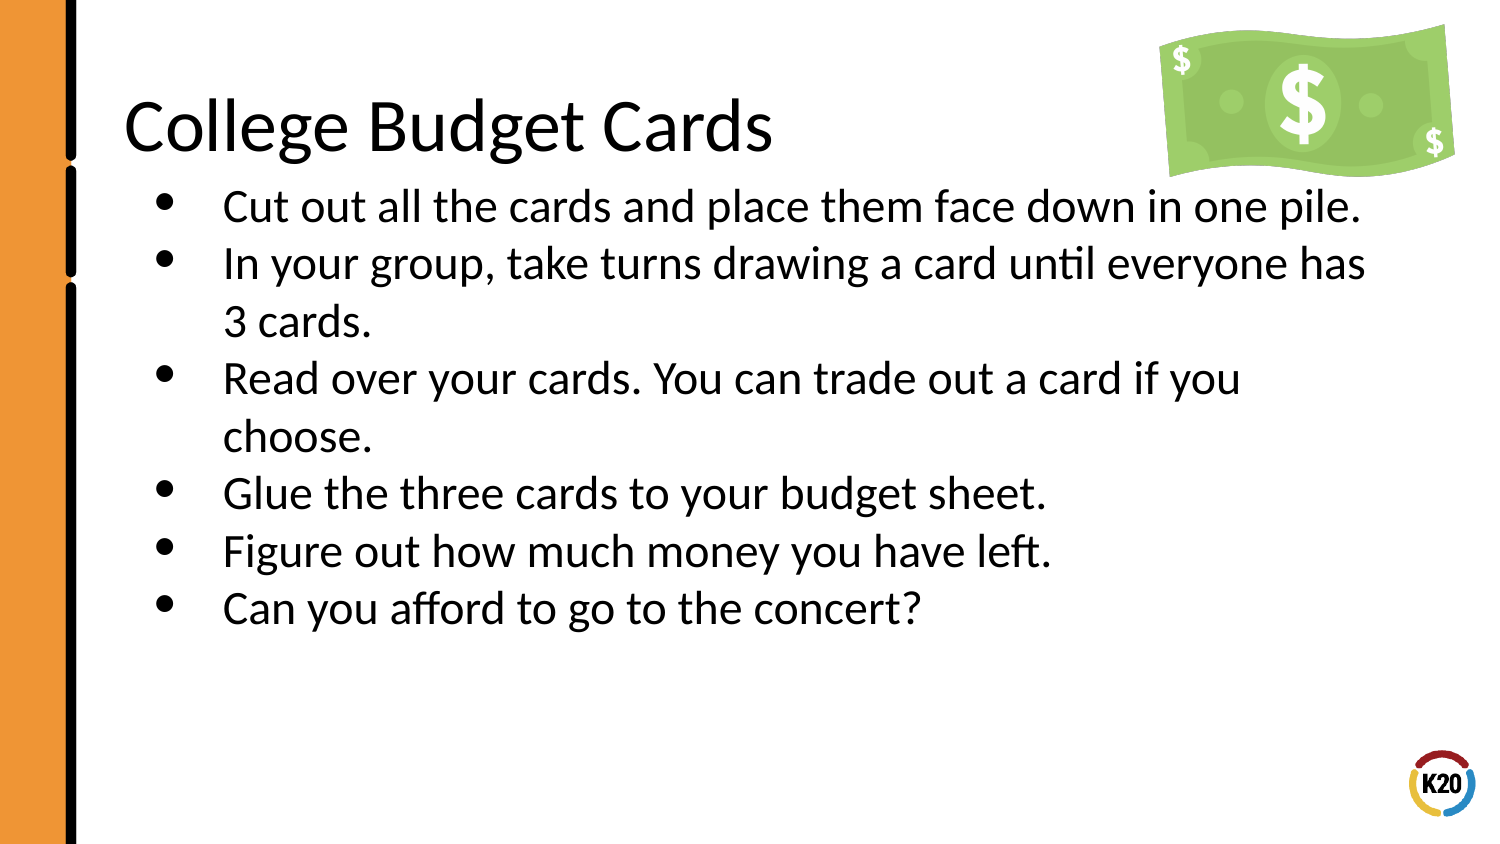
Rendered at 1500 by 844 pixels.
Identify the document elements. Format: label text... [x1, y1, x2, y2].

title College Budget Cards [124, 72, 1144, 167]
list Cut out all the cards and place them face down in one pile. In your group, take turns drawing a card until everyone has 3 cards. Read over your cards. You can trade out a card if you choose. Glue the three cards to your budget sheet. Figure out how much money you have left. Can you afford to go to the concert? [132, 167, 1416, 731]
picture [0, 0, 1500, 844]
